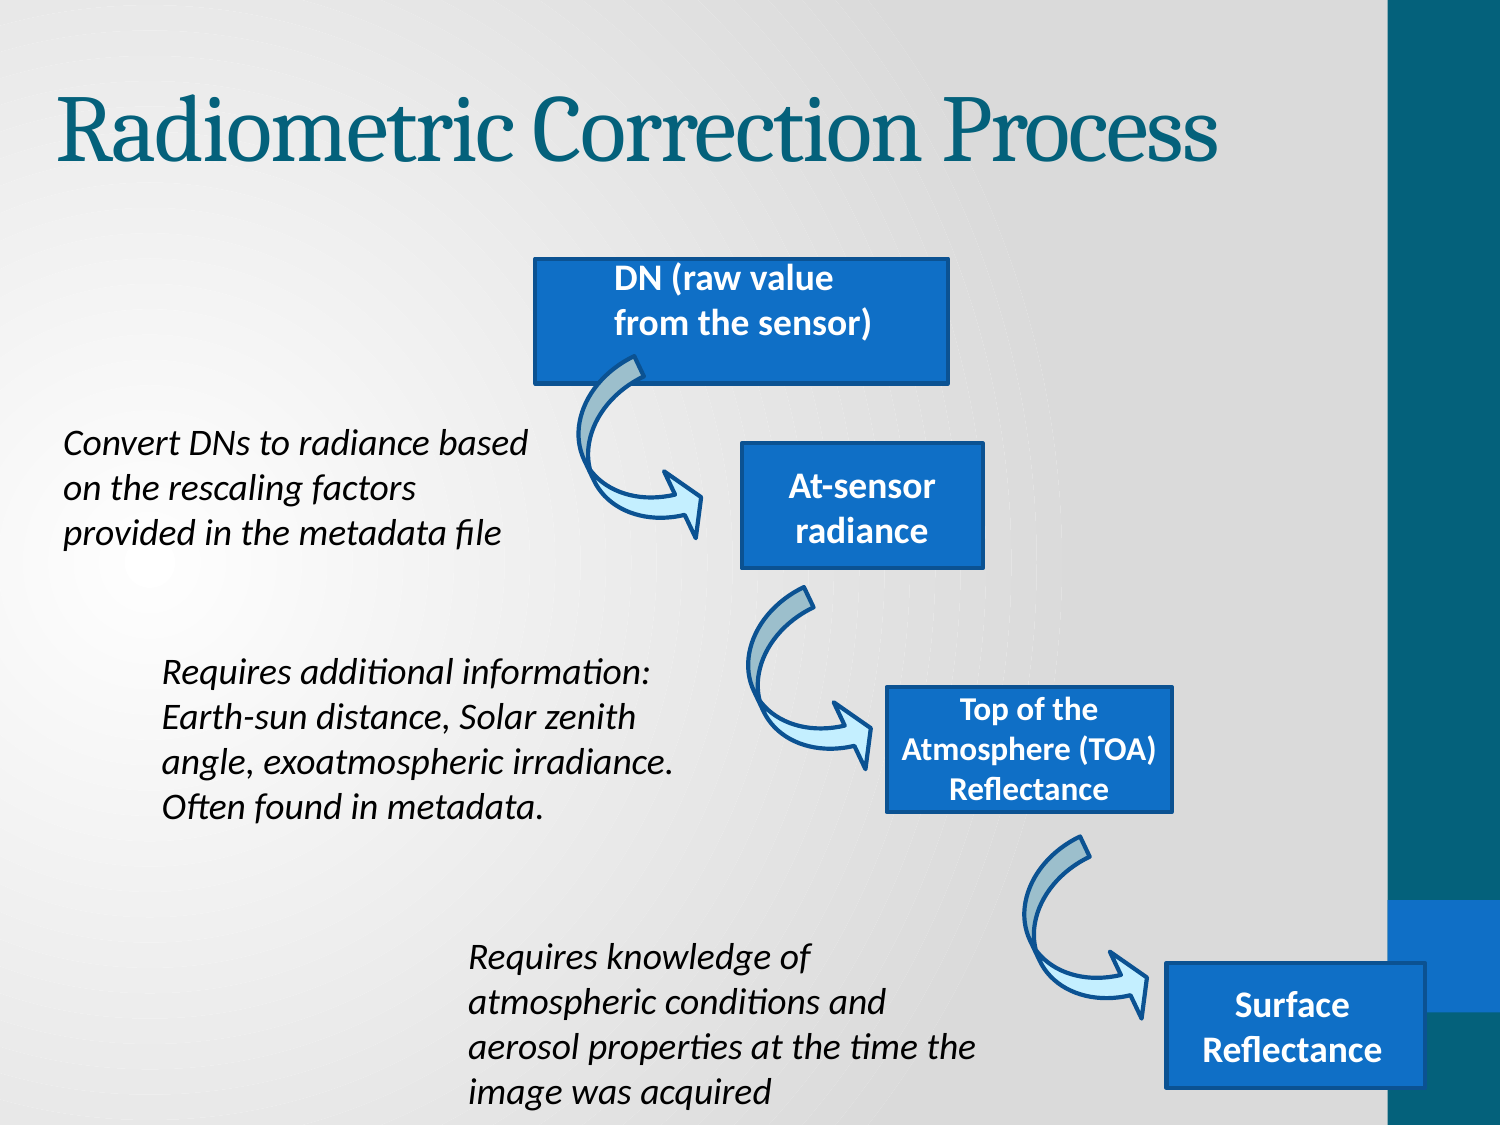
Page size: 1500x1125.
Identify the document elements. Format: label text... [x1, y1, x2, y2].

text_box [576, 354, 704, 541]
text_box DN (raw value from the sensor) [599, 245, 920, 351]
text_box [1022, 834, 1150, 1021]
text_box [746, 585, 873, 772]
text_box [1165, 962, 1426, 1089]
text_box Requires additional information: Earth-sun distance, Solar zenith angle, exoatmospheric irradiance. Often found in metadata. [146, 639, 710, 835]
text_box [741, 442, 984, 569]
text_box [876, 679, 1182, 817]
text_box [533, 257, 950, 386]
title Radiometric Correction Process [40, 42, 1379, 205]
text_box Requires knowledge of atmospheric conditions and aerosol properties at the time the image was acquired [453, 924, 1004, 1120]
text_box Convert DNs to radiance based on the rescaling factors provided in the metadata file [48, 410, 545, 561]
